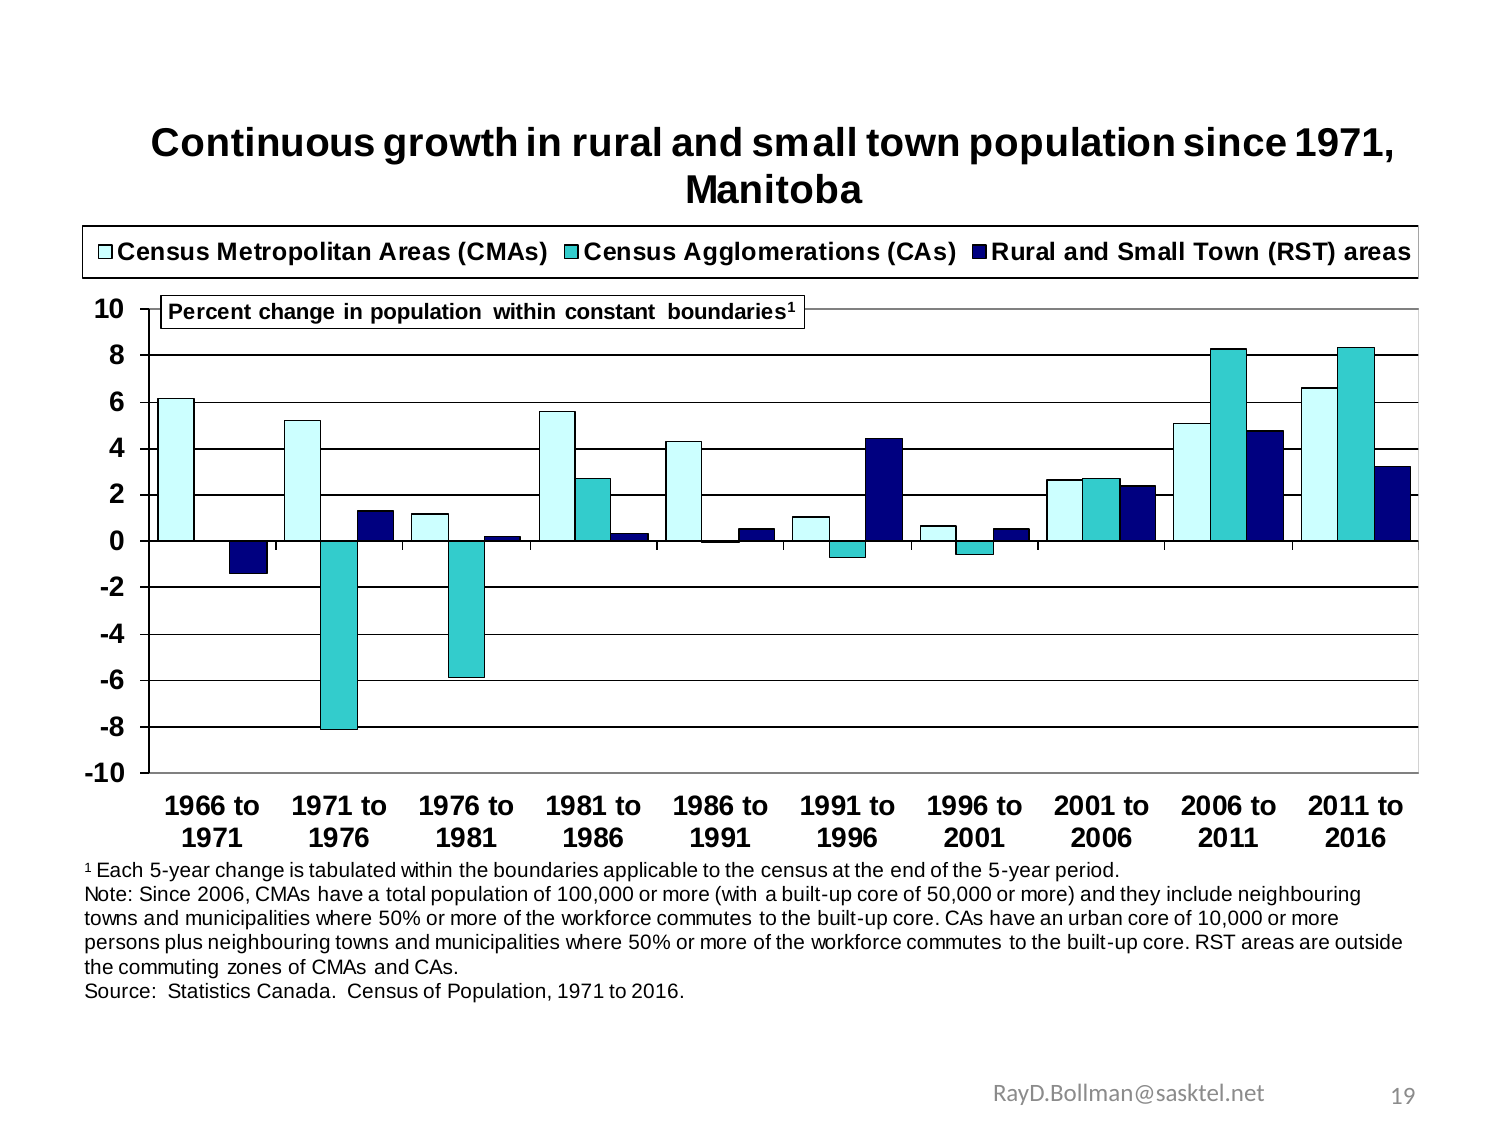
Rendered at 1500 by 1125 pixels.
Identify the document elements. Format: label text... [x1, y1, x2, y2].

slide_number 19 [1080, 1065, 1431, 1125]
footer RayD.Bollman@sasktel.net [891, 1061, 1367, 1122]
picture [81, 108, 1419, 1017]
